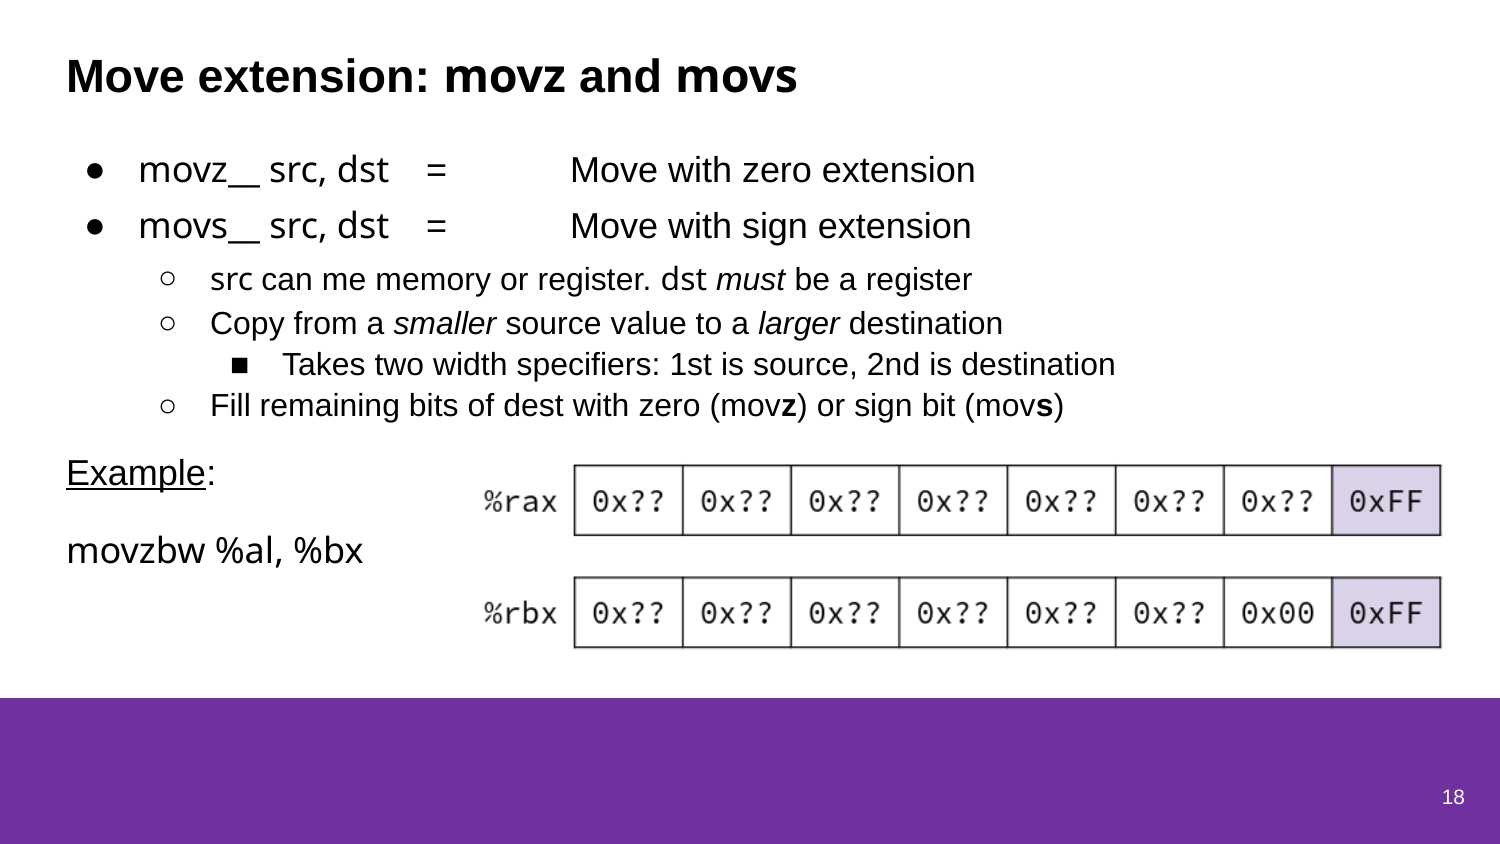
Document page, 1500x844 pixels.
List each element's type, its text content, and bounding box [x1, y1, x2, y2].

picture [0, 0, 1500, 698]
title Move extension: movz and movs [51, 27, 1449, 121]
slide_number 18 [1389, 764, 1480, 830]
list movz__ src, dst = Move with zero extension movs__ src, dst = Move with sign extension src can me memory or register. dst must be a register Copy from a smaller source value to a larger destination Takes two width specifiers: 1st is source, 2nd is destination Fill remaining bits of dest with zero (movz) or sign bit (movs) Example: movzbw %al, %bx [51, 121, 1449, 592]
